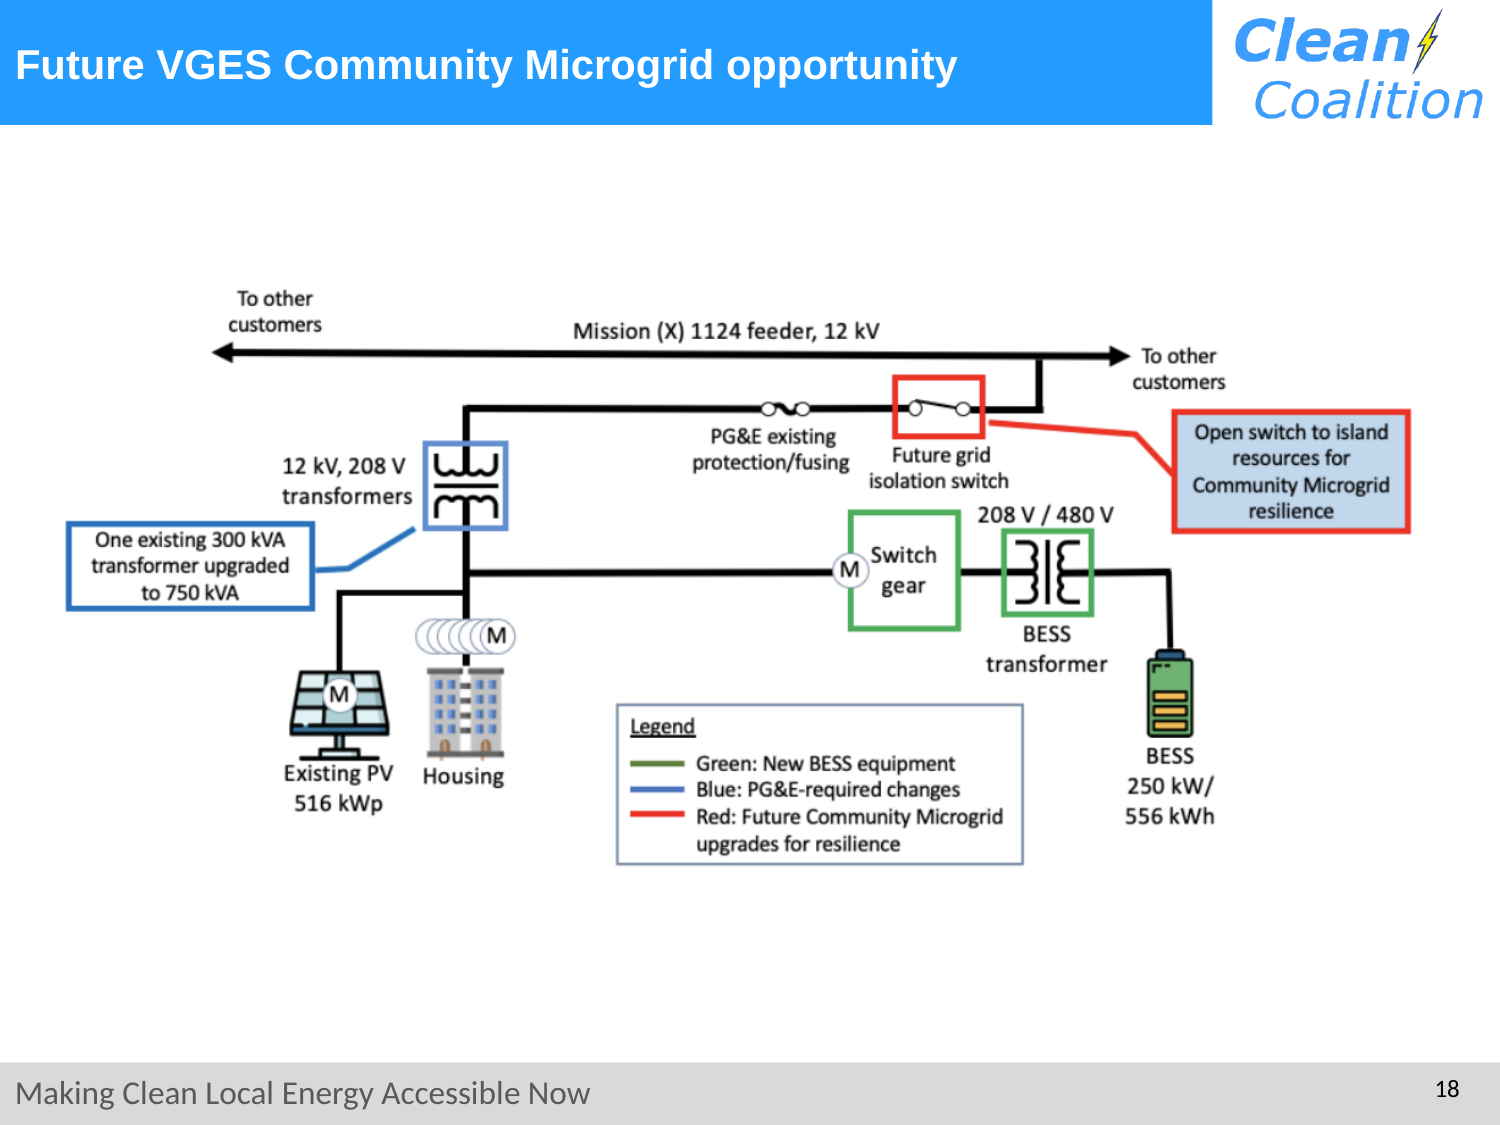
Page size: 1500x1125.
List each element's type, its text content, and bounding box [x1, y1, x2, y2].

picture [46, 268, 1426, 881]
title Future VGES Community Microgrid opportunity [0, 0, 1200, 125]
